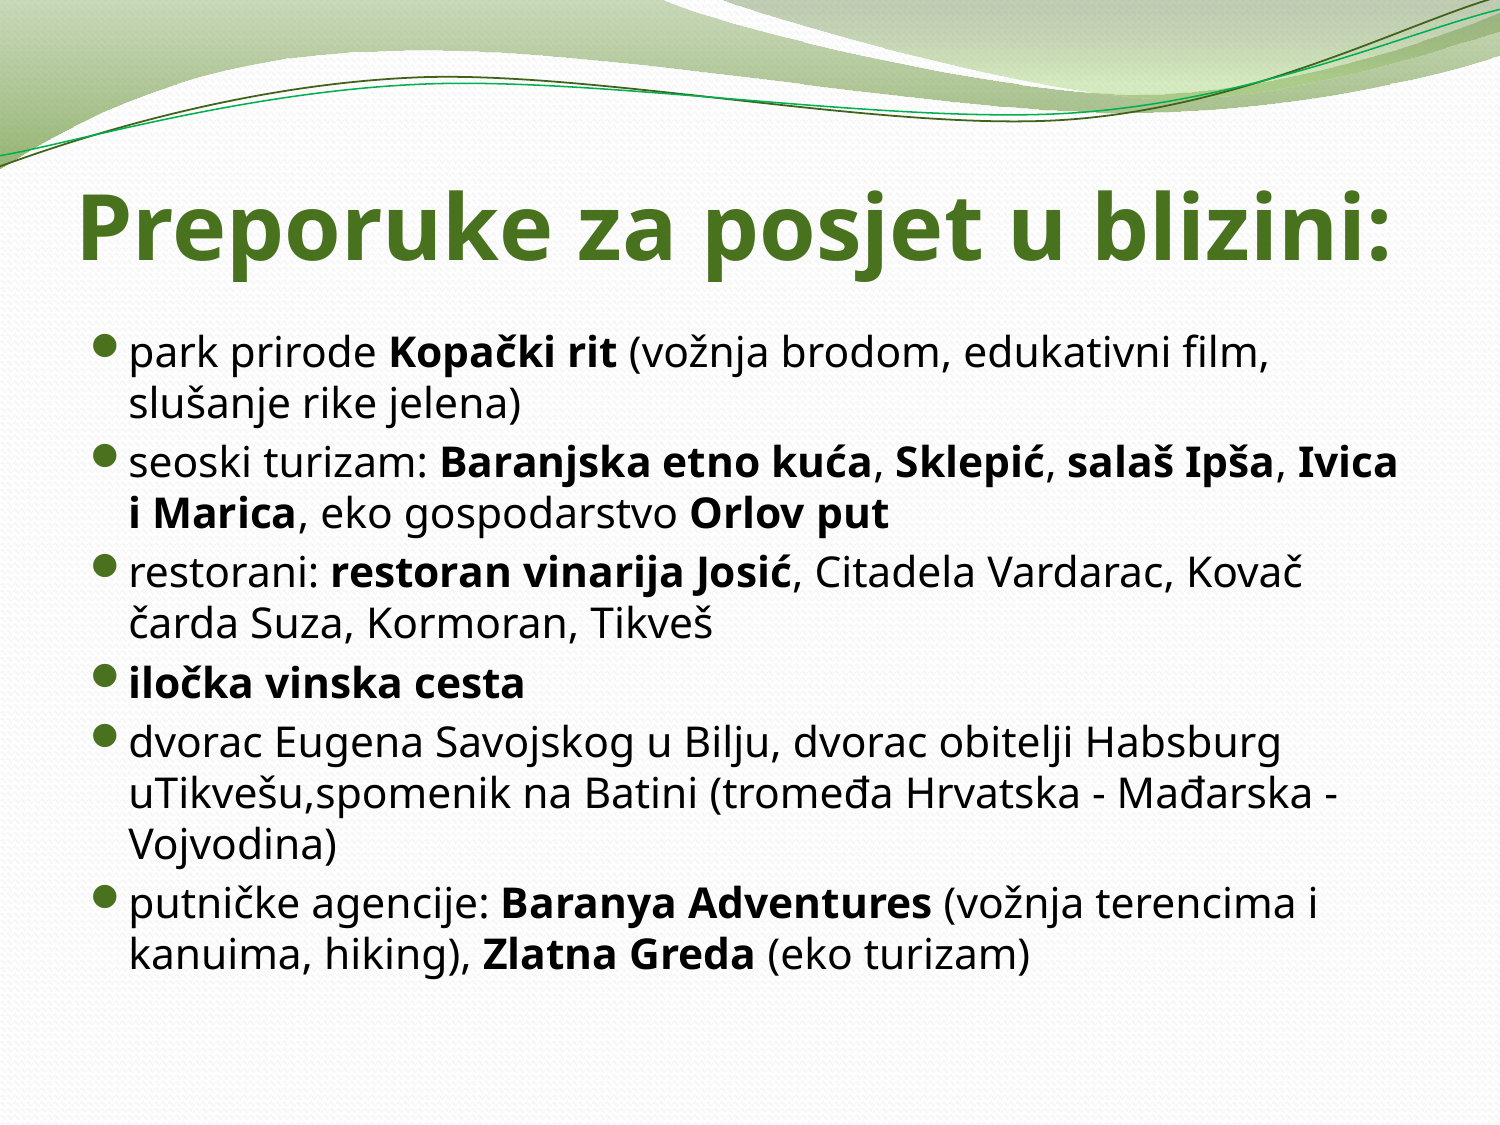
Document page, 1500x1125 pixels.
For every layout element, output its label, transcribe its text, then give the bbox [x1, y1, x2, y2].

title Preporuke za posjet u blizini: [75, 115, 1425, 279]
list park prirode Kopački rit (vožnja brodom, edukativni film, slušanje rike jelena) seoski turizam: Baranjska etno kuća, Sklepić, salaš Ipša, Ivica i Marica, eko gospodarstvo Orlov put restorani: restoran vinarija Josić, Citadela Vardarac, Kovač čarda Suza, Kormoran, Tikveš iločka vinska cesta dvorac Eugena Savojskog u Bilju, dvorac obitelji Habsburg uTikvešu,spomenik na Batini (tromeđa Hrvatska - Mađarska - Vojvodina) putničke agencije: Baranya Adventures (vožnja terencima i kanuima, hiking), Zlatna Greda (eko turizam) [75, 317, 1425, 1038]
